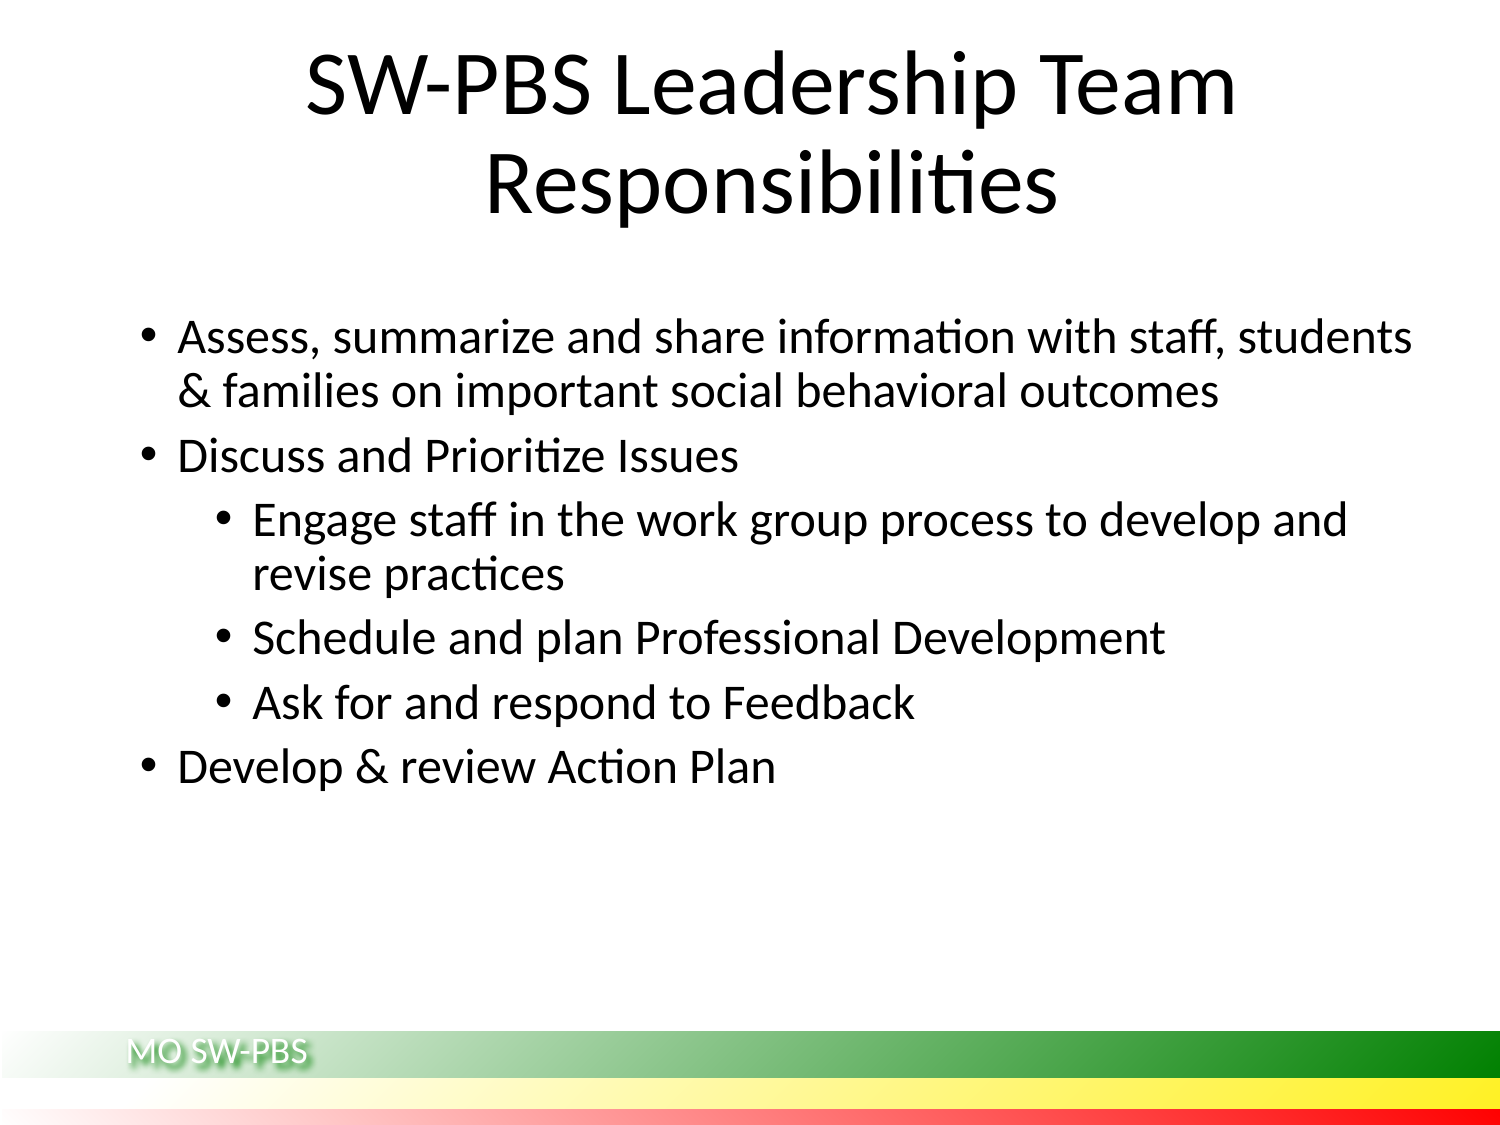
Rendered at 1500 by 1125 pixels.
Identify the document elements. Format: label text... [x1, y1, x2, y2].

text_box Assess, summarize and share information with staff, students & families on important social behavioral outcomes Discuss and Prioritize Issues Engage staff in the work group process to develop and revise practices Schedule and plan Professional Development Ask for and respond to Feedback Develop & review Action Plan [49, 303, 1455, 1017]
title SW-PBS Leadership Team Responsibilities [117, 27, 1428, 257]
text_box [1, 1018, 1500, 1125]
